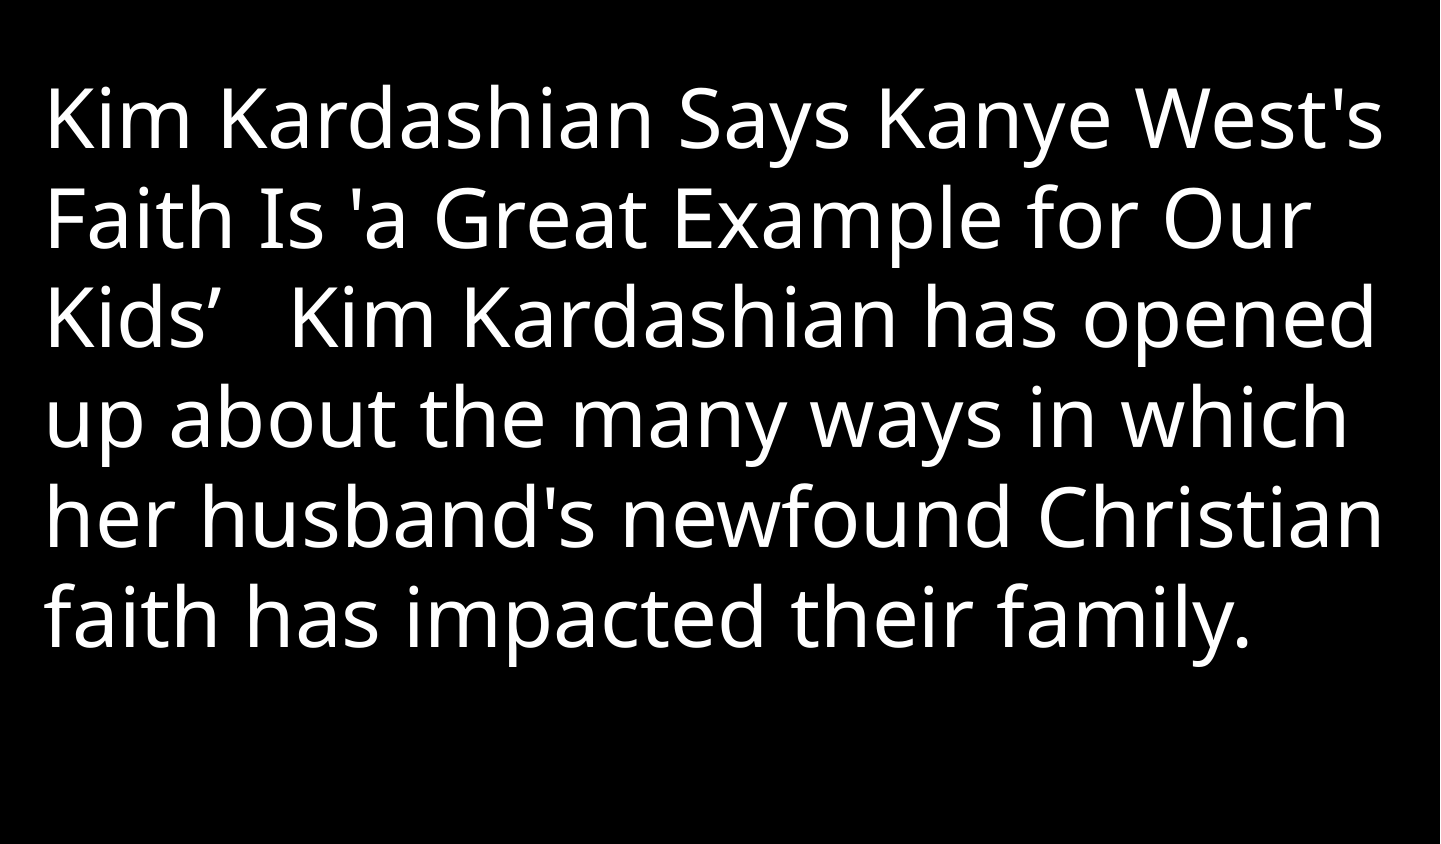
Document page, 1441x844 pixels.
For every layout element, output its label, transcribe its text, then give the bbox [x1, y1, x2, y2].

subtitle Kim Kardashian Says Kanye West's Faith Is 'a Great Example for Our Kids’ Kim Kardashian has opened up about the many ways in which her husband's newfound Christian faith has impacted their family. [32, 59, 1408, 844]
